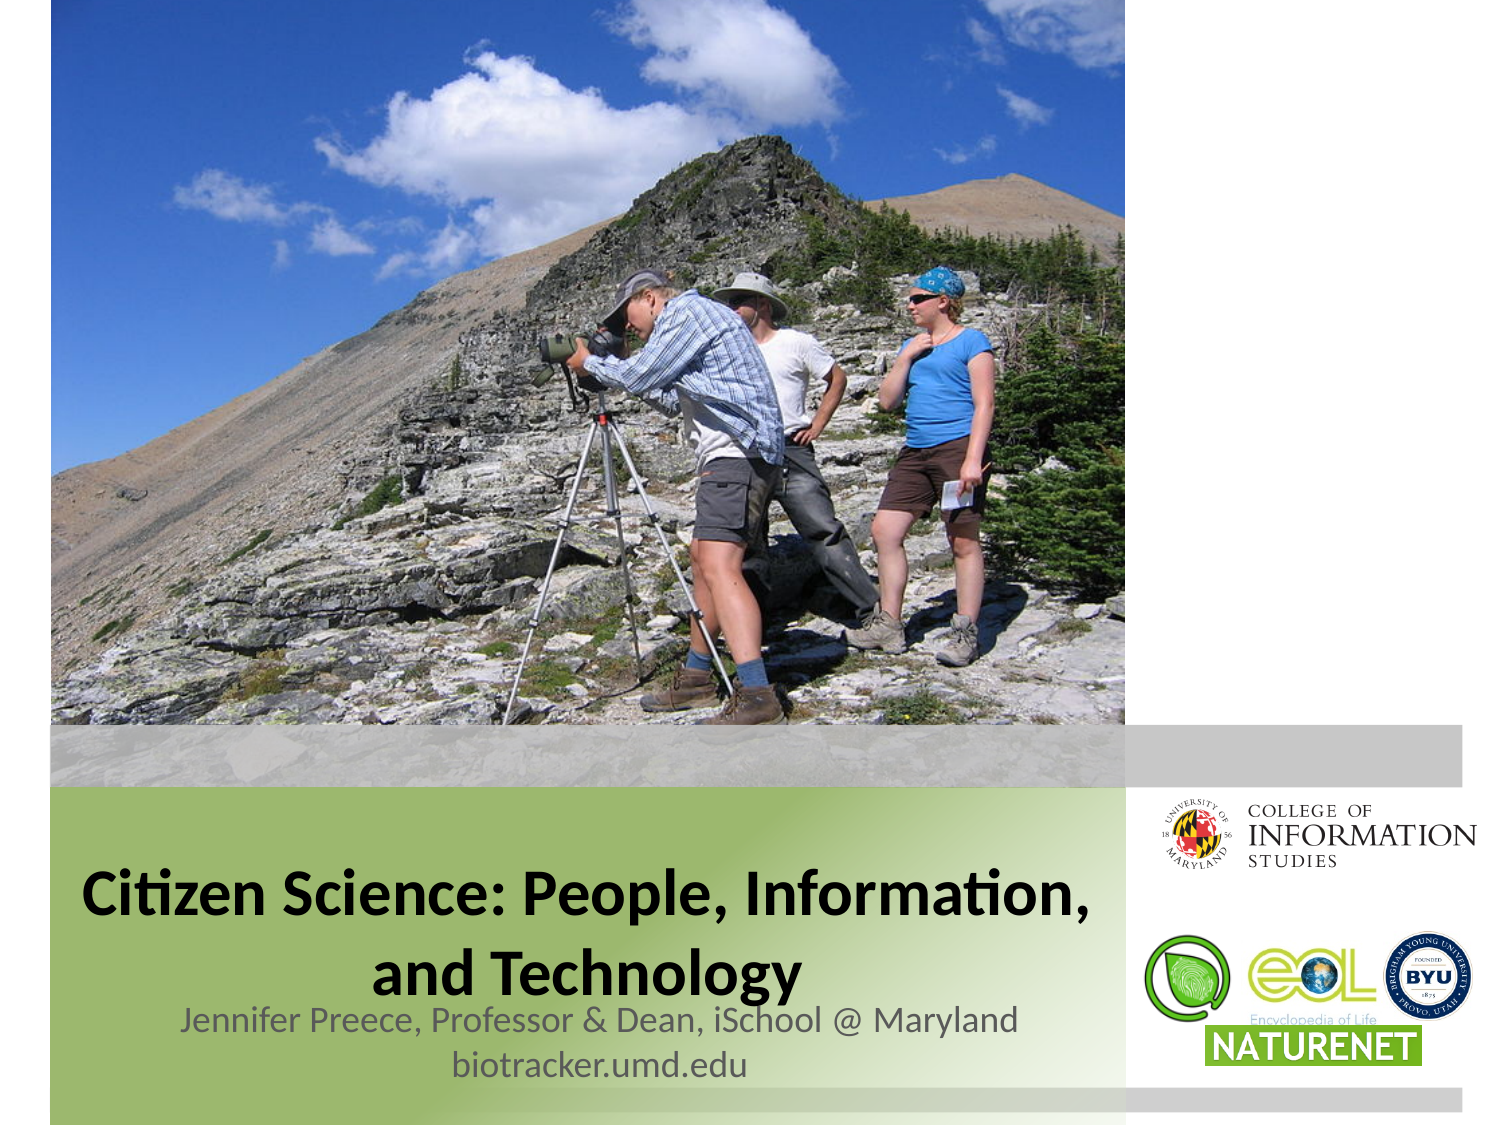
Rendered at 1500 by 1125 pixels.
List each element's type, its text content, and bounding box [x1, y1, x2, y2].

picture [1142, 930, 1473, 1066]
picture [1162, 799, 1478, 869]
picture [51, 0, 1126, 788]
text_box Jennifer Preece, Professor & Dean, iSchool @ Maryland biotracker.umd.edu [62, 987, 1138, 1093]
text_box [1130, 723, 1464, 789]
text_box Citizen Science: People, Information, and Technology [48, 793, 1127, 1125]
text_box [1127, 1085, 1464, 1115]
